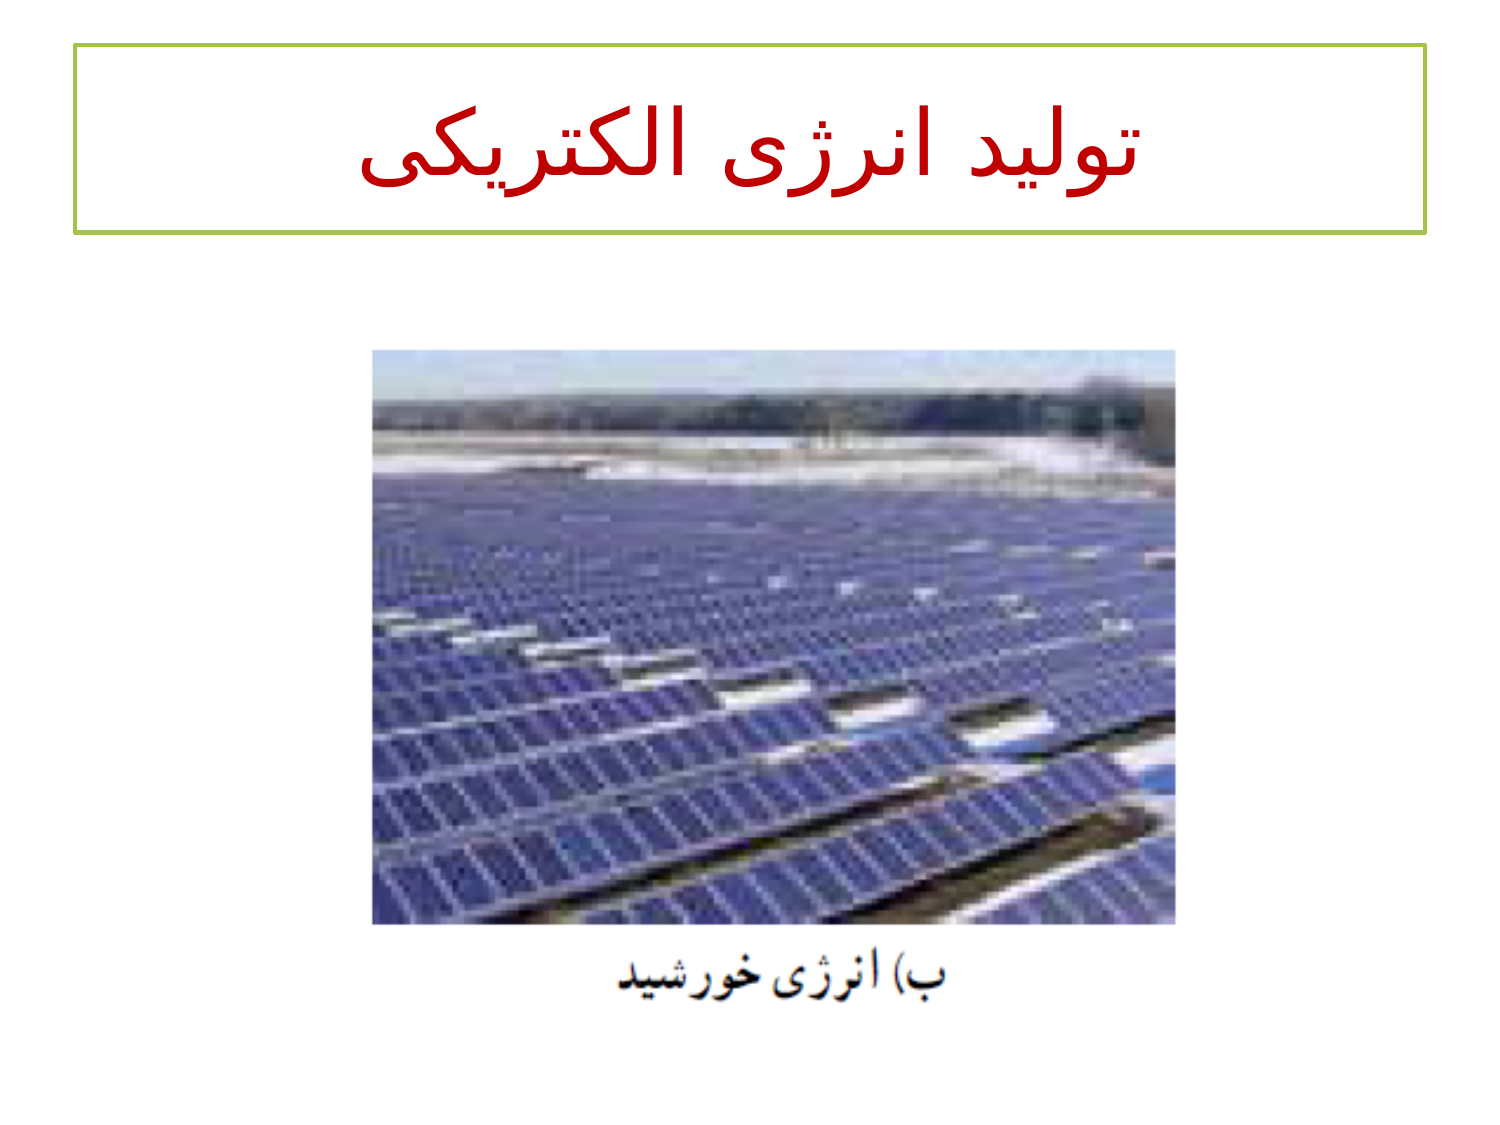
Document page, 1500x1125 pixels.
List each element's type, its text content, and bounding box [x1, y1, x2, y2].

title تولید انرژی الکتریکی [73, 43, 1427, 235]
picture [299, 319, 1235, 1051]
